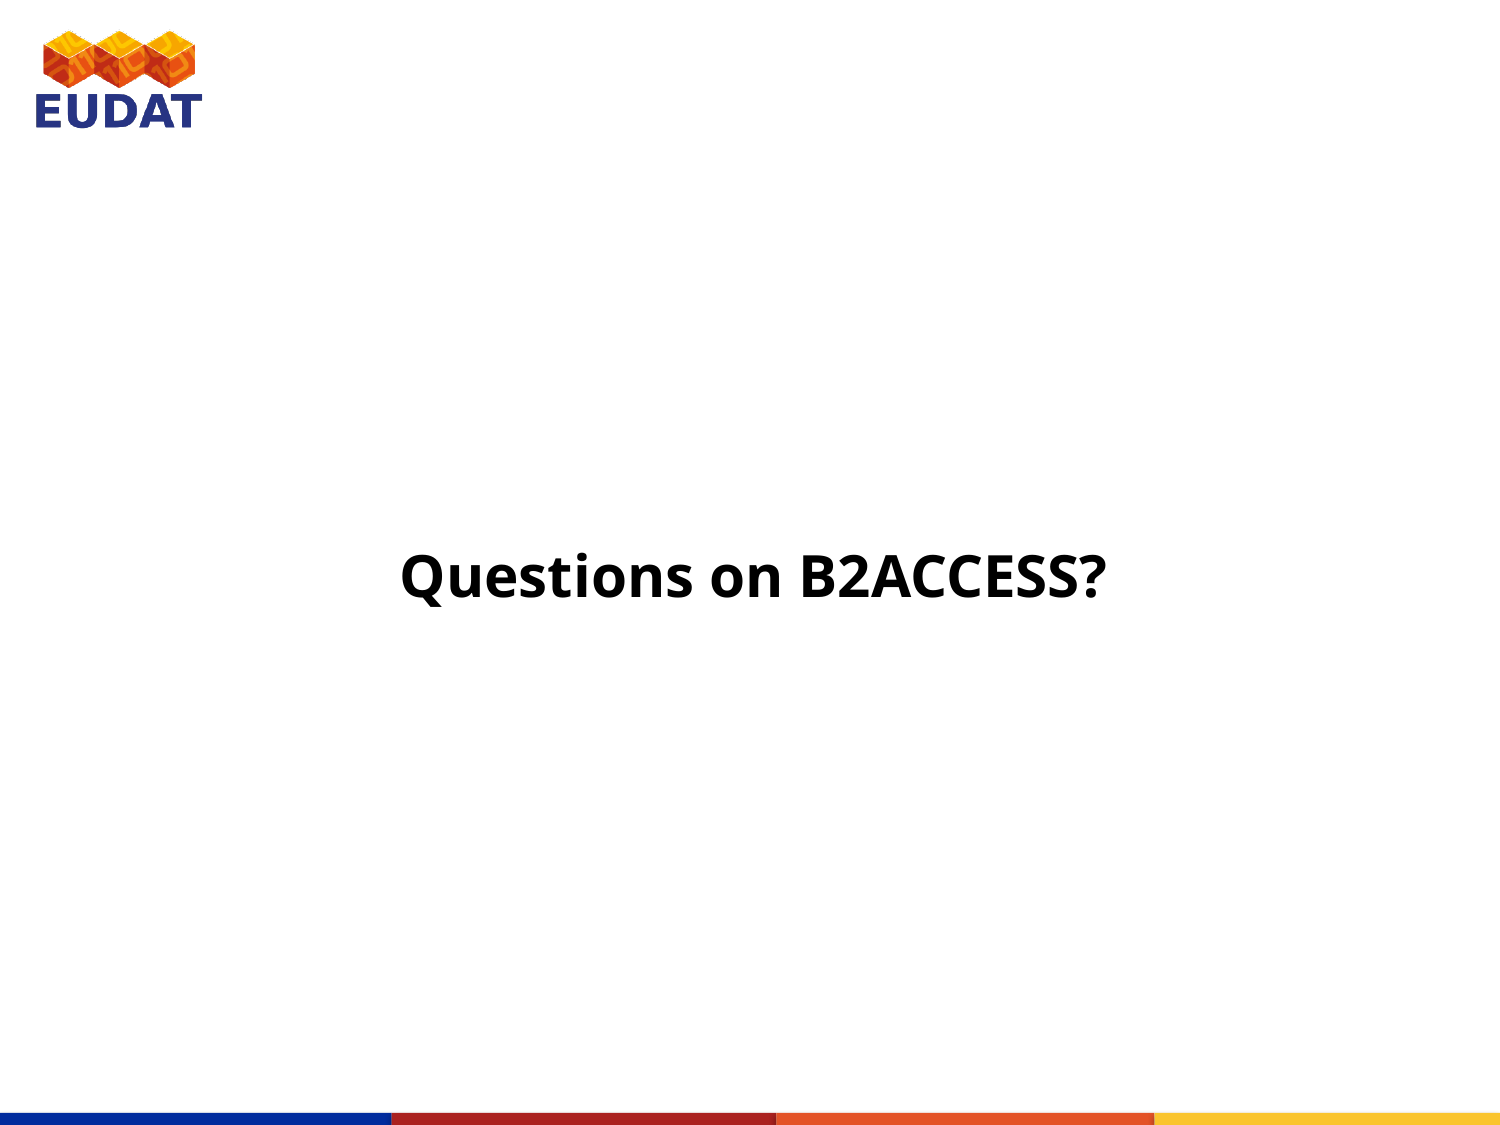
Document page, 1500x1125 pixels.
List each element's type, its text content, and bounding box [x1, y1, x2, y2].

picture [8, 0, 210, 161]
title Questions on B2ACCESS? [147, 503, 1361, 646]
